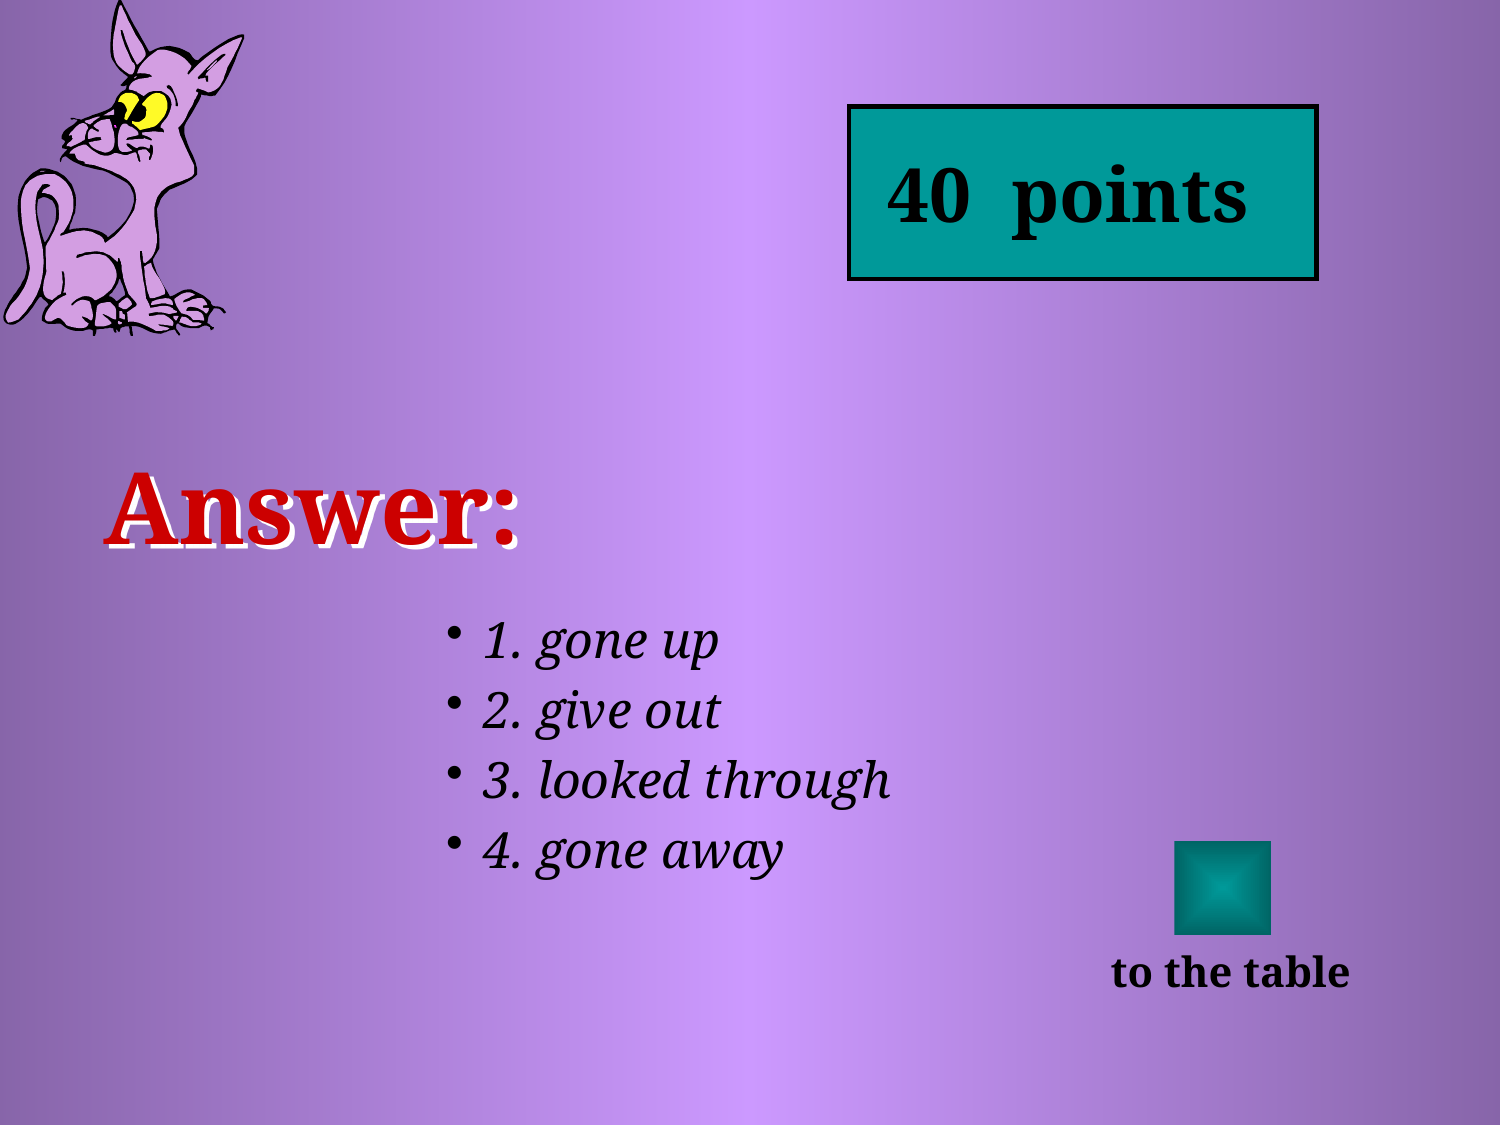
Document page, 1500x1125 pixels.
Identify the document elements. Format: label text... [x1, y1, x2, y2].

text_box 40 points [873, 140, 1286, 245]
title Answer: [89, 434, 846, 574]
text_box 1. gone up 2. give out 3. looked through 4. gone away [281, 601, 1010, 886]
text_box [1174, 840, 1272, 935]
text_box [407, 563, 1078, 669]
text_box to the table [1056, 938, 1405, 1003]
text_box [848, 106, 1317, 280]
